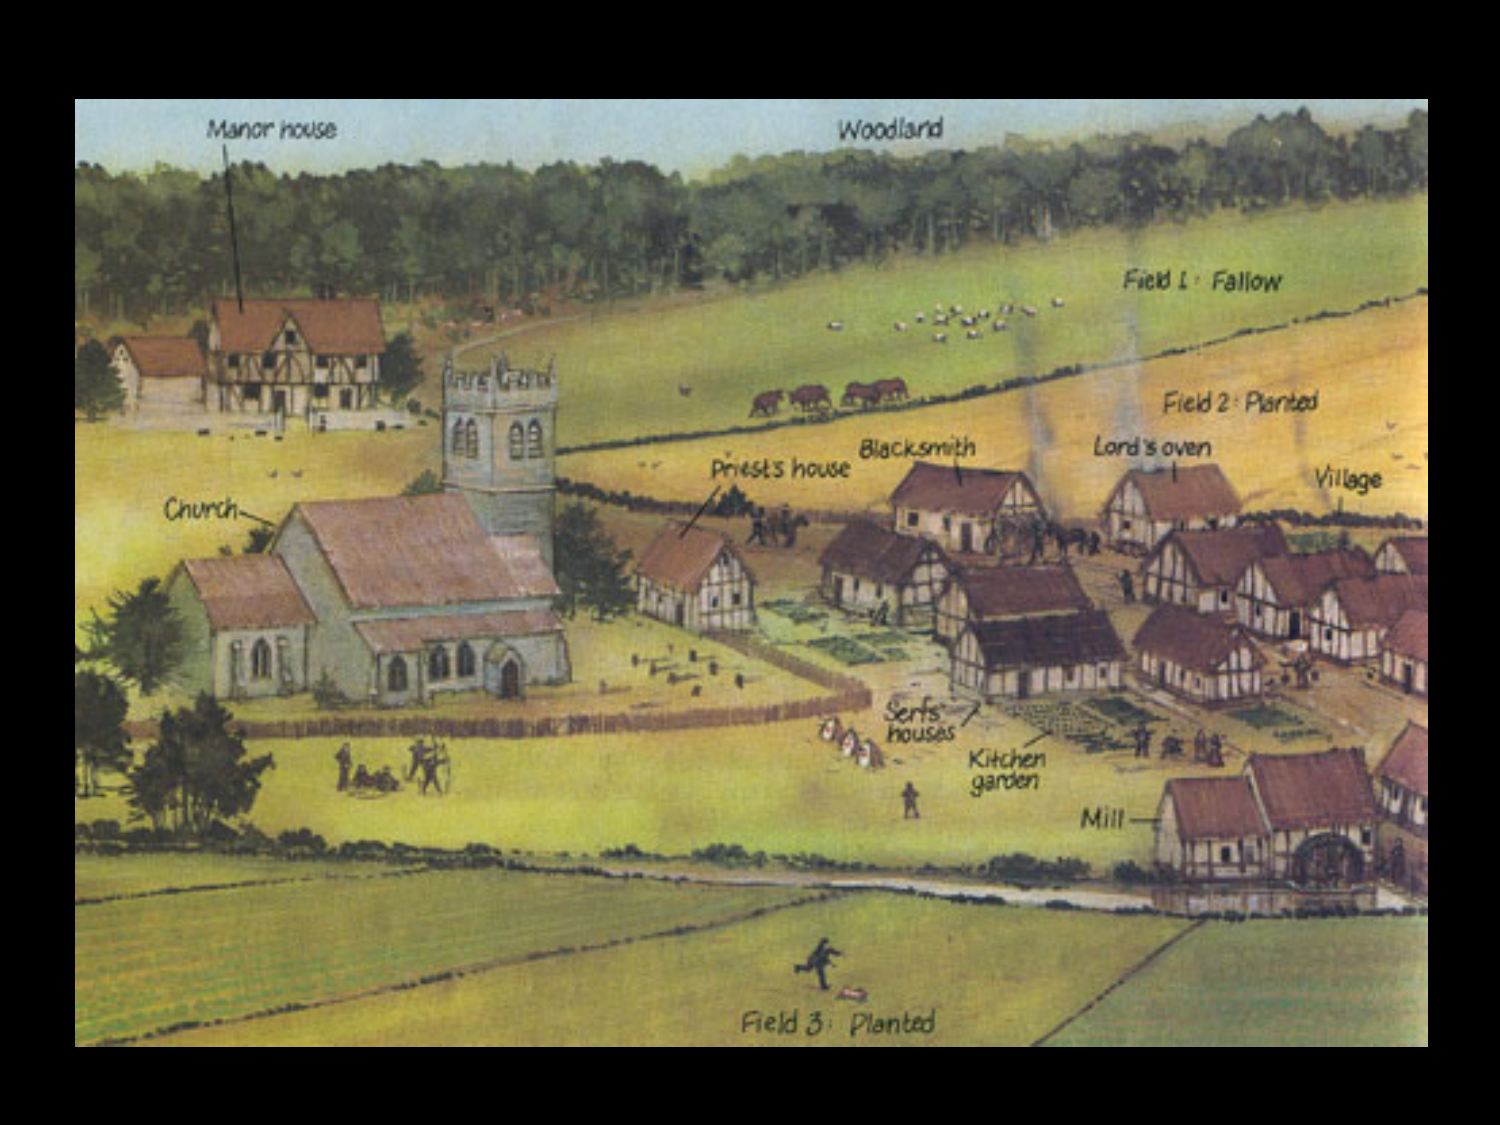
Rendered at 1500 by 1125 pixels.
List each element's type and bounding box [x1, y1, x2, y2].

picture [74, 99, 1428, 1048]
